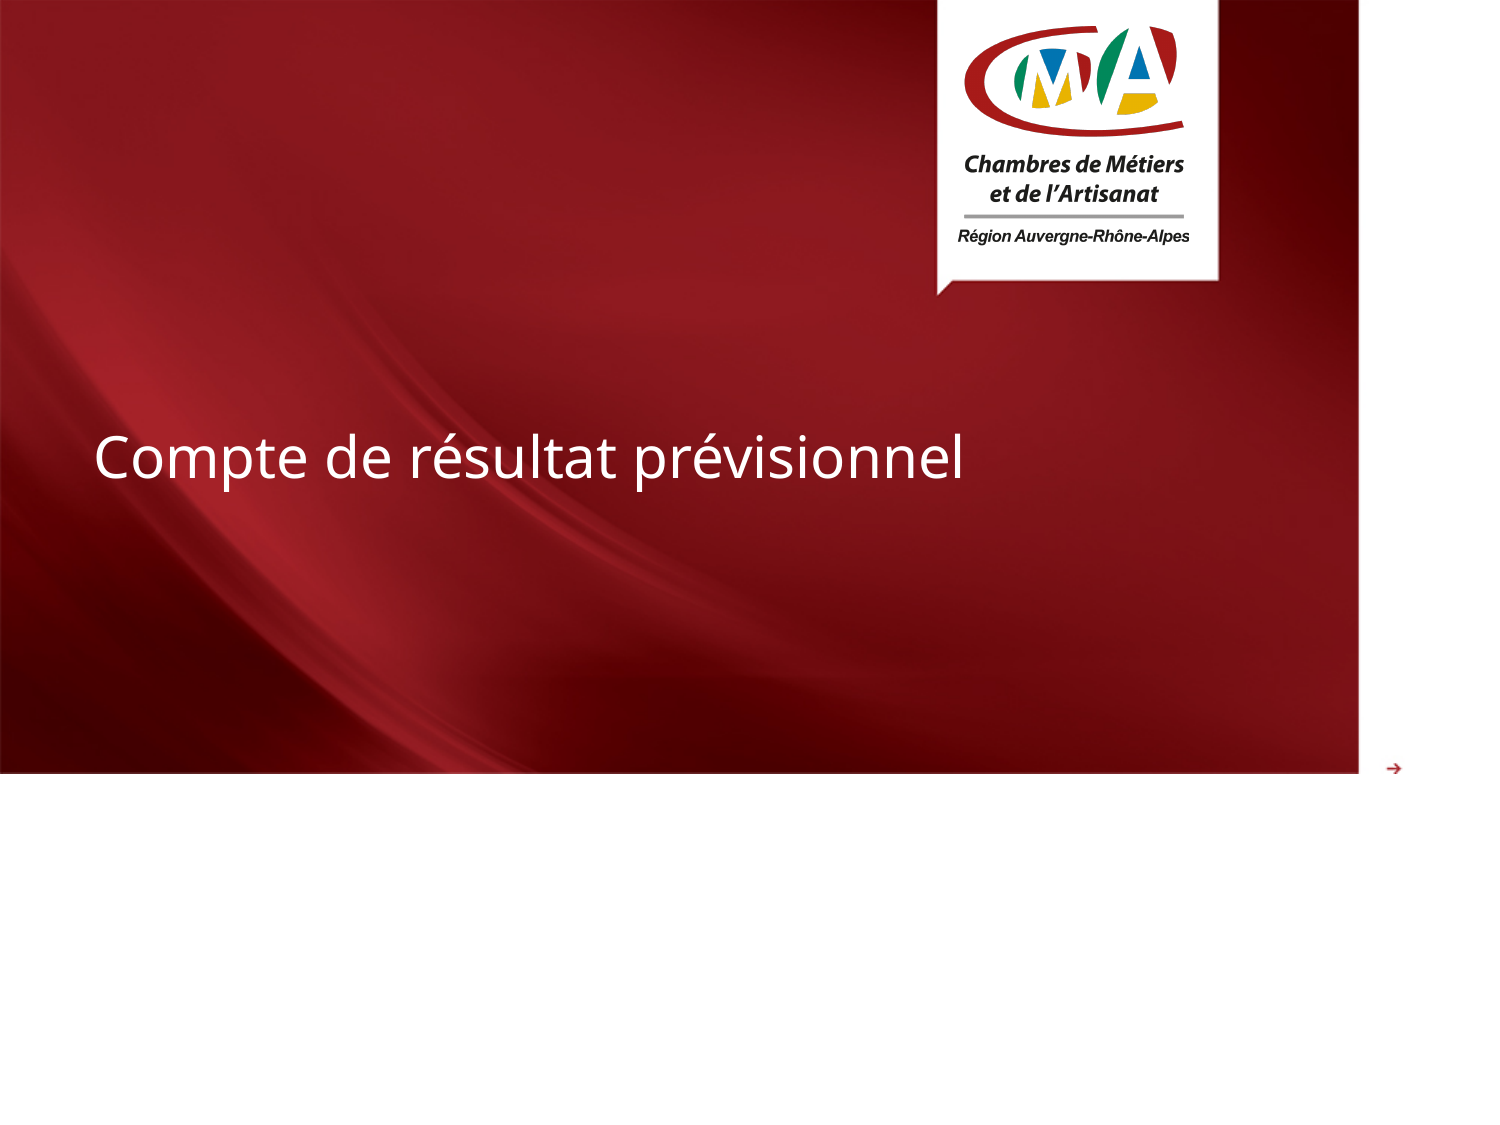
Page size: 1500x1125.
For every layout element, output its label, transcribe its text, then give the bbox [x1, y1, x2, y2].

picture [0, 0, 1500, 774]
title Compte de résultat prévisionnel [78, 360, 1429, 549]
